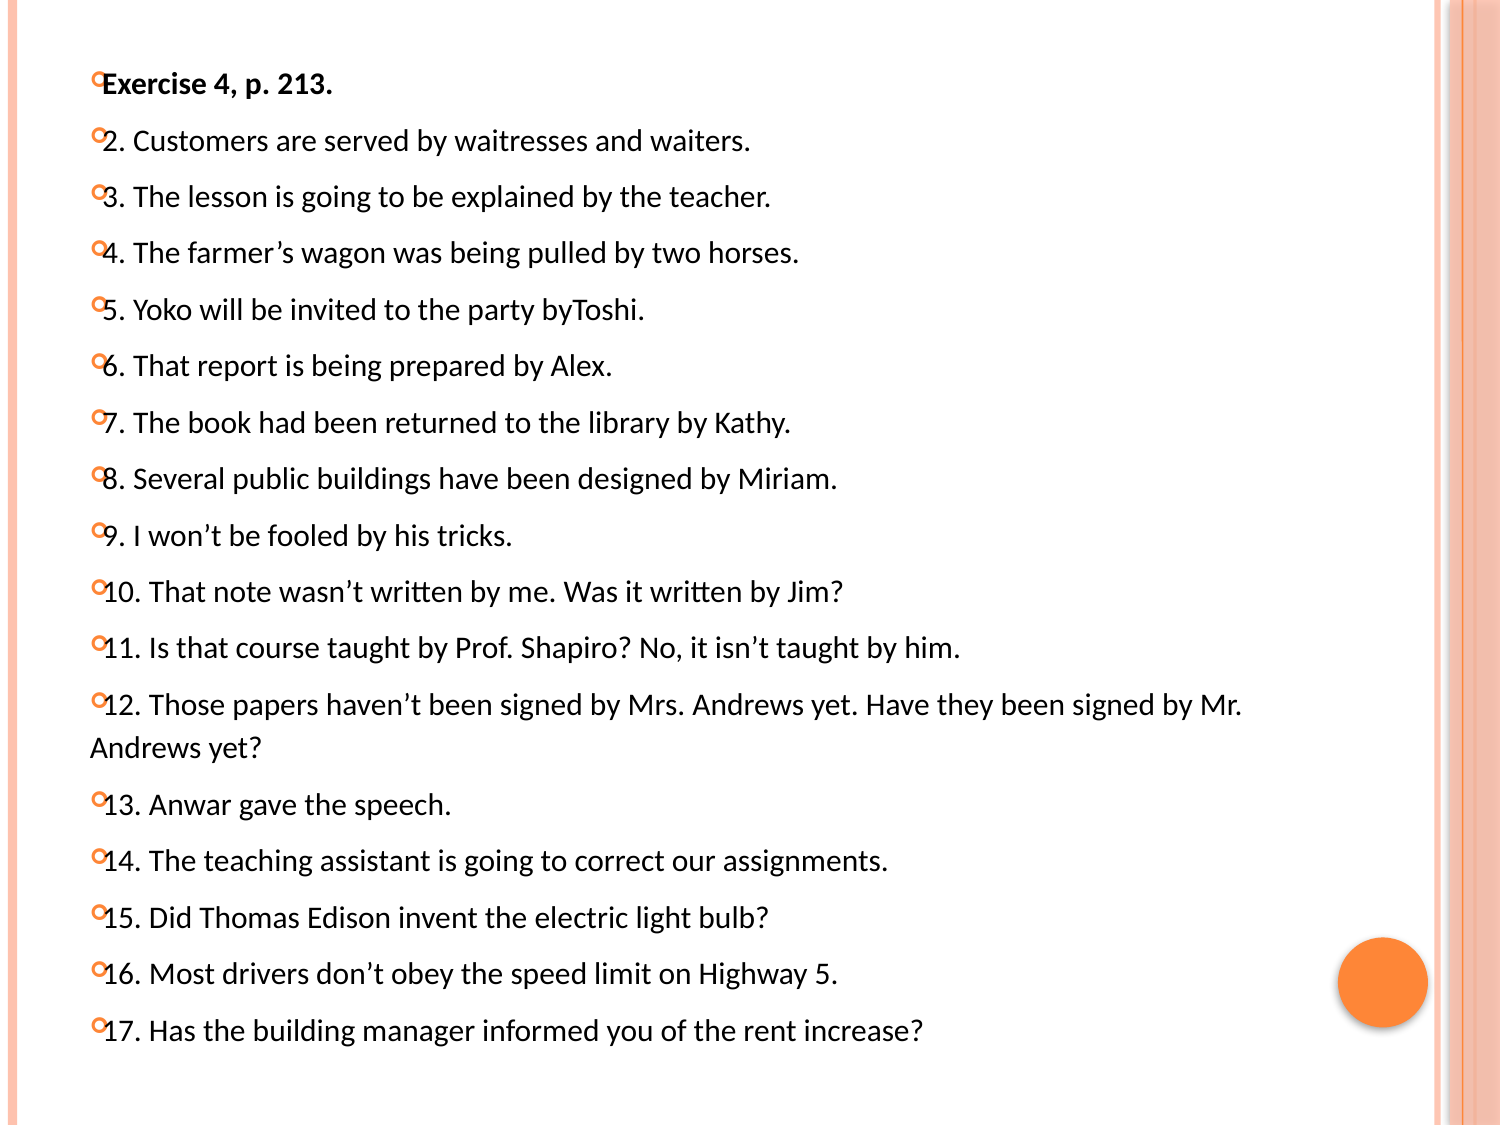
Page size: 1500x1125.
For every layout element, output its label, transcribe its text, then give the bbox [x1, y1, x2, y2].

list Exercise 4, p. 213. 2. Customers are served by waitresses and waiters. 3. The lesson is going to be explained by the teacher. 4. The farmer’s wagon was being pulled by two horses. 5. Yoko will be invited to the party byToshi. 6. That report is being prepared by Alex. 7. The book had been returned to the library by Kathy. 8. Several public buildings have been designed by Miriam. 9. I won’t be fooled by his tricks. 10. That note wasn’t written by me. Was it written by Jim? 11. Is that course taught by Prof. Shapiro? No, it isn’t taught by him. 12. Those papers haven’t been signed by Mrs. Andrews yet. Have they been signed by Mr. Andrews yet? 13. Anwar gave the speech. 14. The teaching assistant is going to correct our assignments. 15. Did Thomas Edison invent the electric light bulb? 16. Most drivers don’t obey the speed limit on Highway 5. 17. Has the building manager informed you of the rent increase? [75, 50, 1300, 1062]
